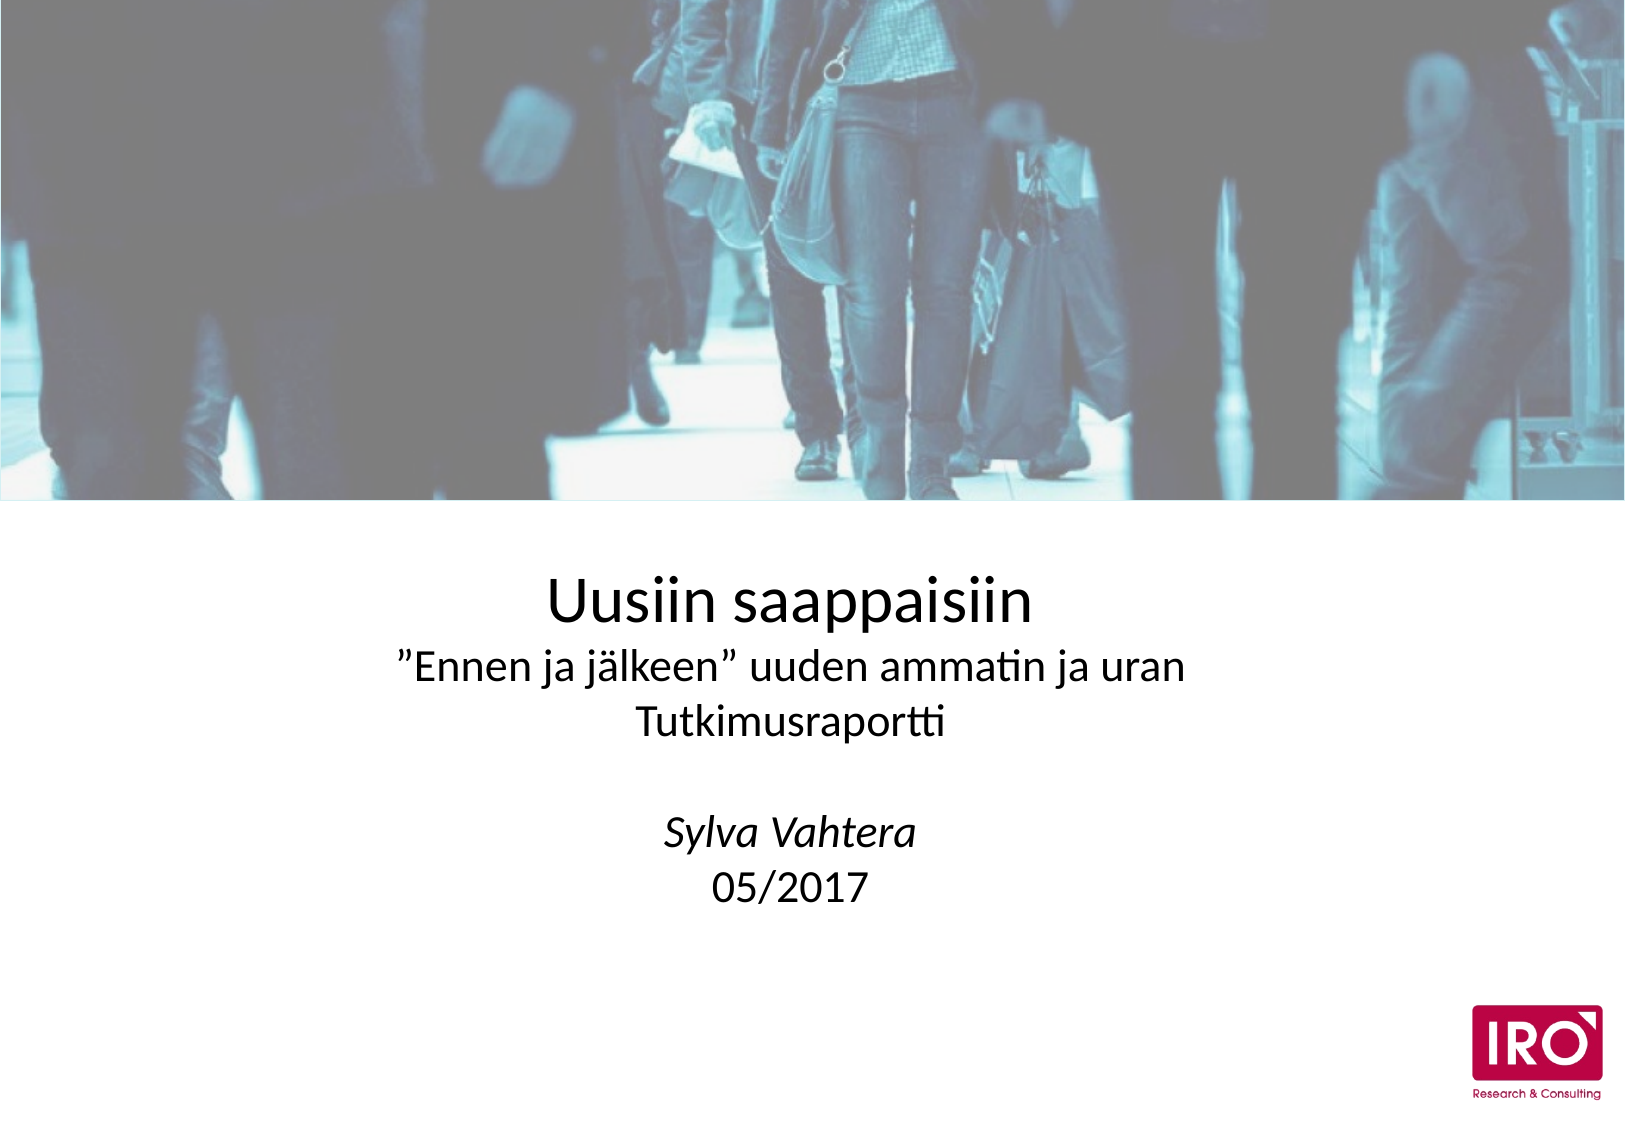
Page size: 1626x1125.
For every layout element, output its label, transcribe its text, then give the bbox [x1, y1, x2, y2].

title Uusiin saappaisiin ”Ennen ja jälkeen” uuden ammatin ja uran Tutkimusraportti Sylva Vahtera 05/2017 [99, 546, 1482, 921]
picture [0, 0, 1625, 501]
picture [1465, 1000, 1610, 1104]
